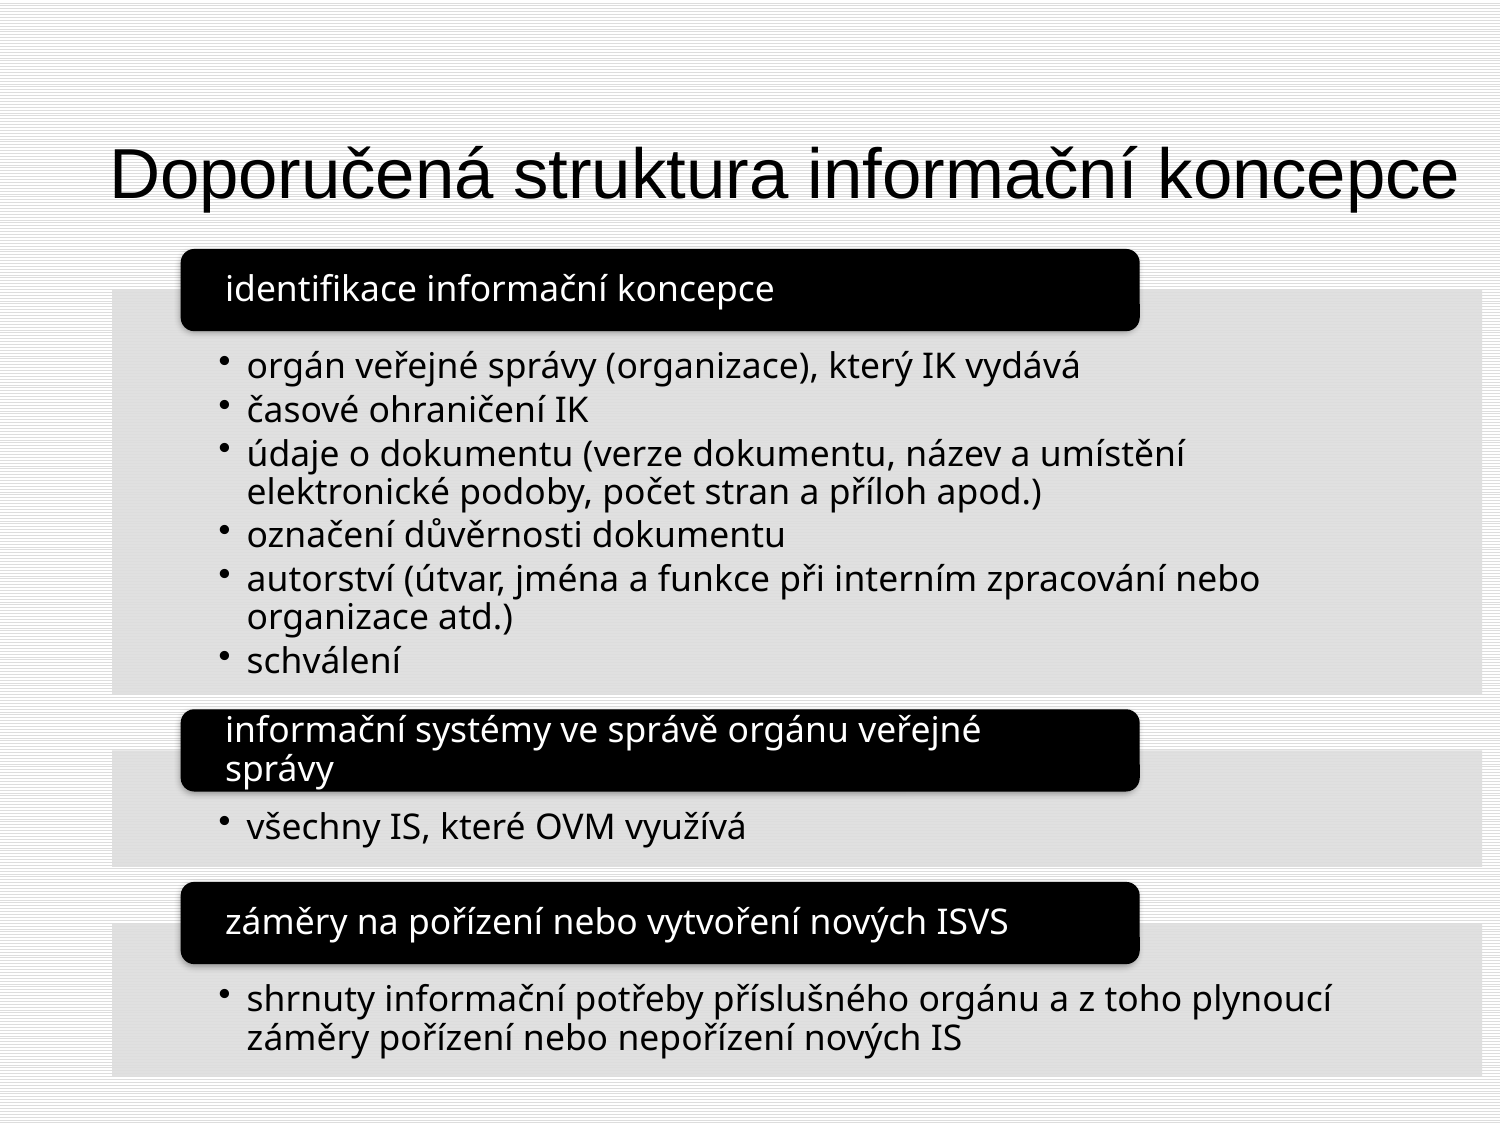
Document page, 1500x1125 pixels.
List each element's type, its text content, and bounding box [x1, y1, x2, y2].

title Doporučená struktura informační koncepce [93, 49, 1483, 221]
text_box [111, 243, 1483, 1083]
